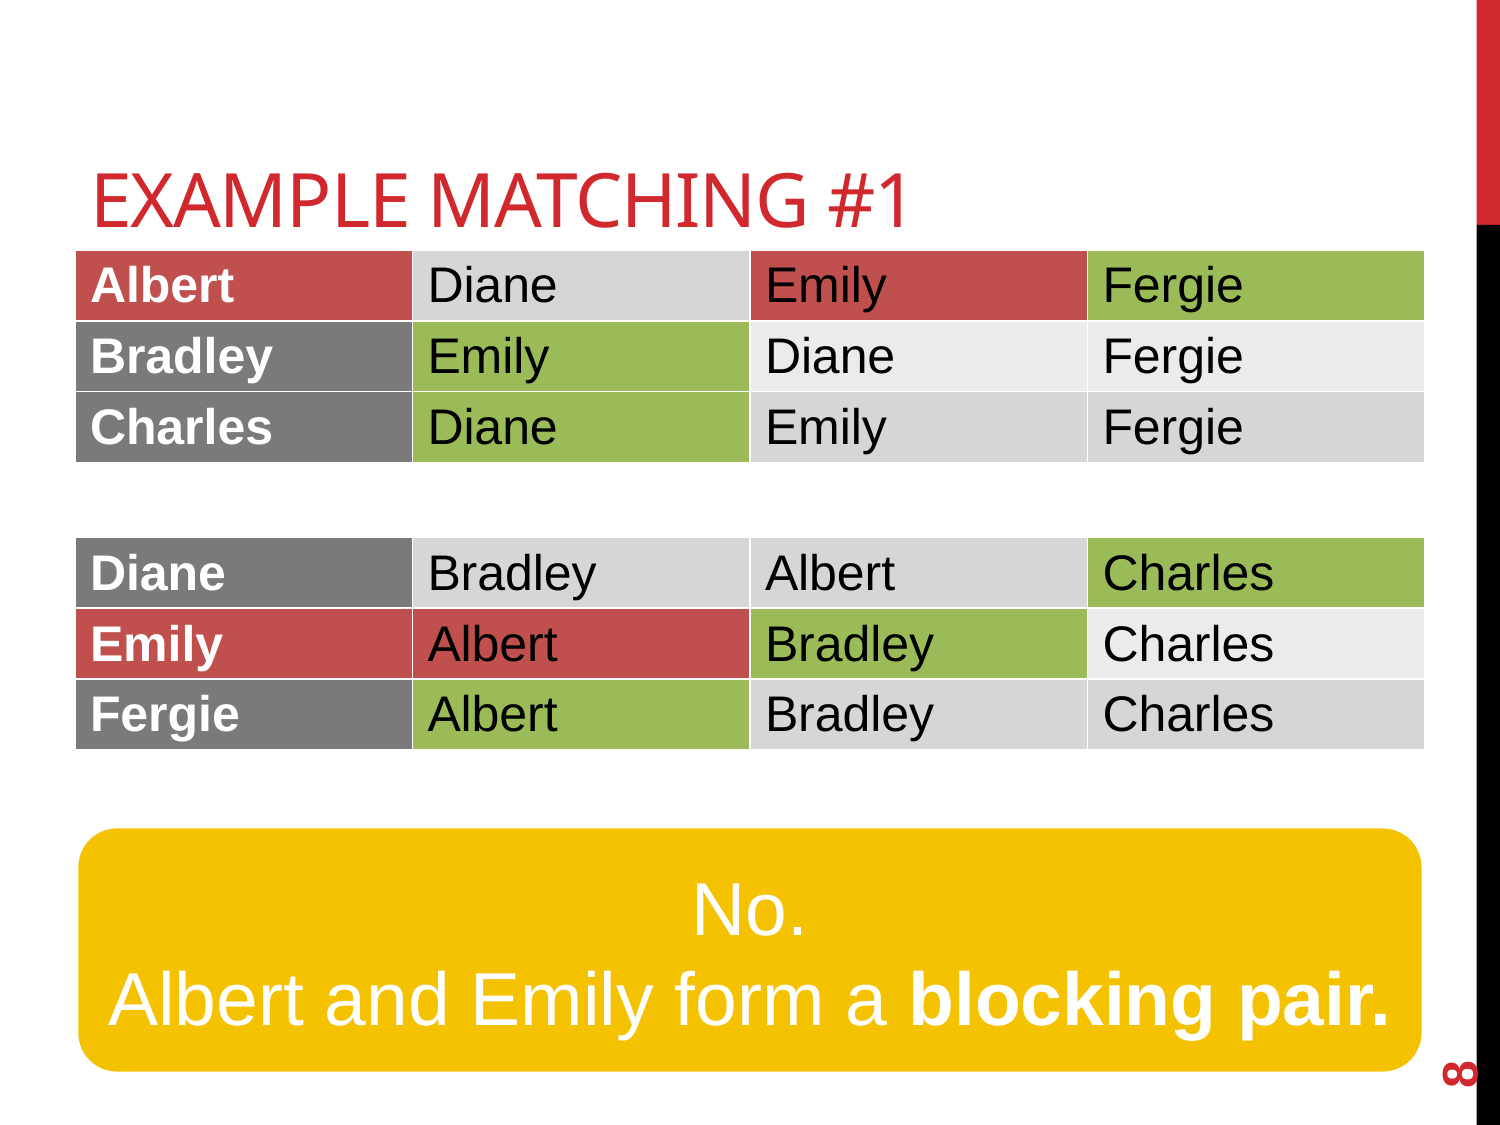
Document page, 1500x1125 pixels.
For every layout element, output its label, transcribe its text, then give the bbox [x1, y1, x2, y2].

table_cell Fergie [1088, 392, 1424, 462]
title Example matching #1 [75, 25, 1222, 249]
table_cell Charles [1088, 680, 1424, 749]
table_cell Emily [751, 392, 1087, 462]
table_header Charles [1088, 538, 1424, 607]
table_cell Bradley [751, 680, 1087, 749]
table_cell Diane [413, 392, 749, 462]
table_cell Bradley [76, 322, 412, 391]
table_header Albert [76, 251, 412, 320]
table_cell Charles [76, 392, 412, 462]
table_cell Fergie [1088, 322, 1424, 391]
table_cell Emily [76, 609, 412, 678]
table_cell Albert [413, 680, 749, 749]
slide_number 8 [1427, 887, 1488, 1104]
table_header Diane [413, 251, 749, 320]
table_cell Bradley [751, 609, 1087, 678]
table_cell Albert [413, 609, 749, 678]
table_cell Charles [1088, 609, 1424, 678]
table_header Albert [751, 538, 1087, 607]
text_box No. Albert and Emily form a blocking pair. [71, 821, 1429, 1079]
table_cell Diane [751, 322, 1087, 391]
table_header Diane [76, 538, 412, 607]
table_header Bradley [413, 538, 749, 607]
table_header Emily [751, 251, 1087, 320]
table_cell Emily [413, 322, 749, 391]
table_cell Fergie [76, 680, 412, 749]
table_header Fergie [1088, 251, 1424, 320]
